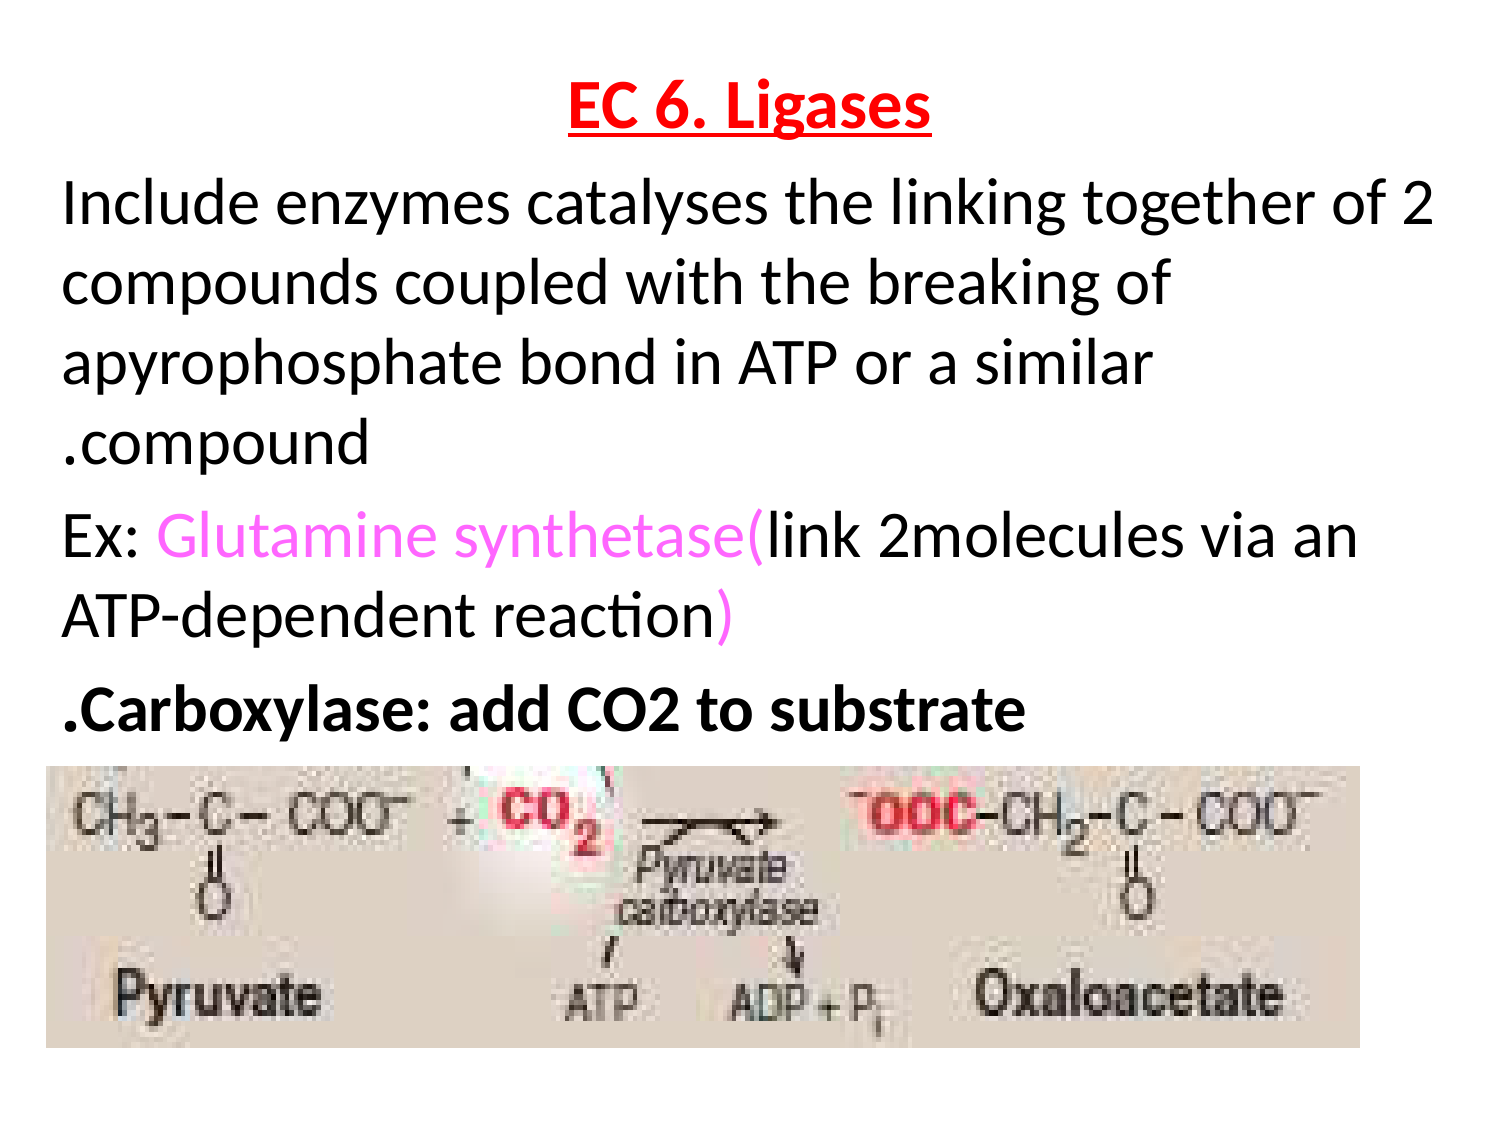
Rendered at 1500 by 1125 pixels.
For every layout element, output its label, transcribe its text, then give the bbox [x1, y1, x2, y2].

picture [46, 766, 1360, 1048]
title EC 6. Ligases [112, 50, 1388, 149]
list Include enzymes catalyses the linking together of 2 compounds coupled with the breaking of apyrophosphate bond in ATP or a similar compound. Ex: Glutamine synthetase(link 2molecules via an ATP-dependent reaction) Carboxylase: add CO2 to substrate. [46, 149, 1465, 1043]
